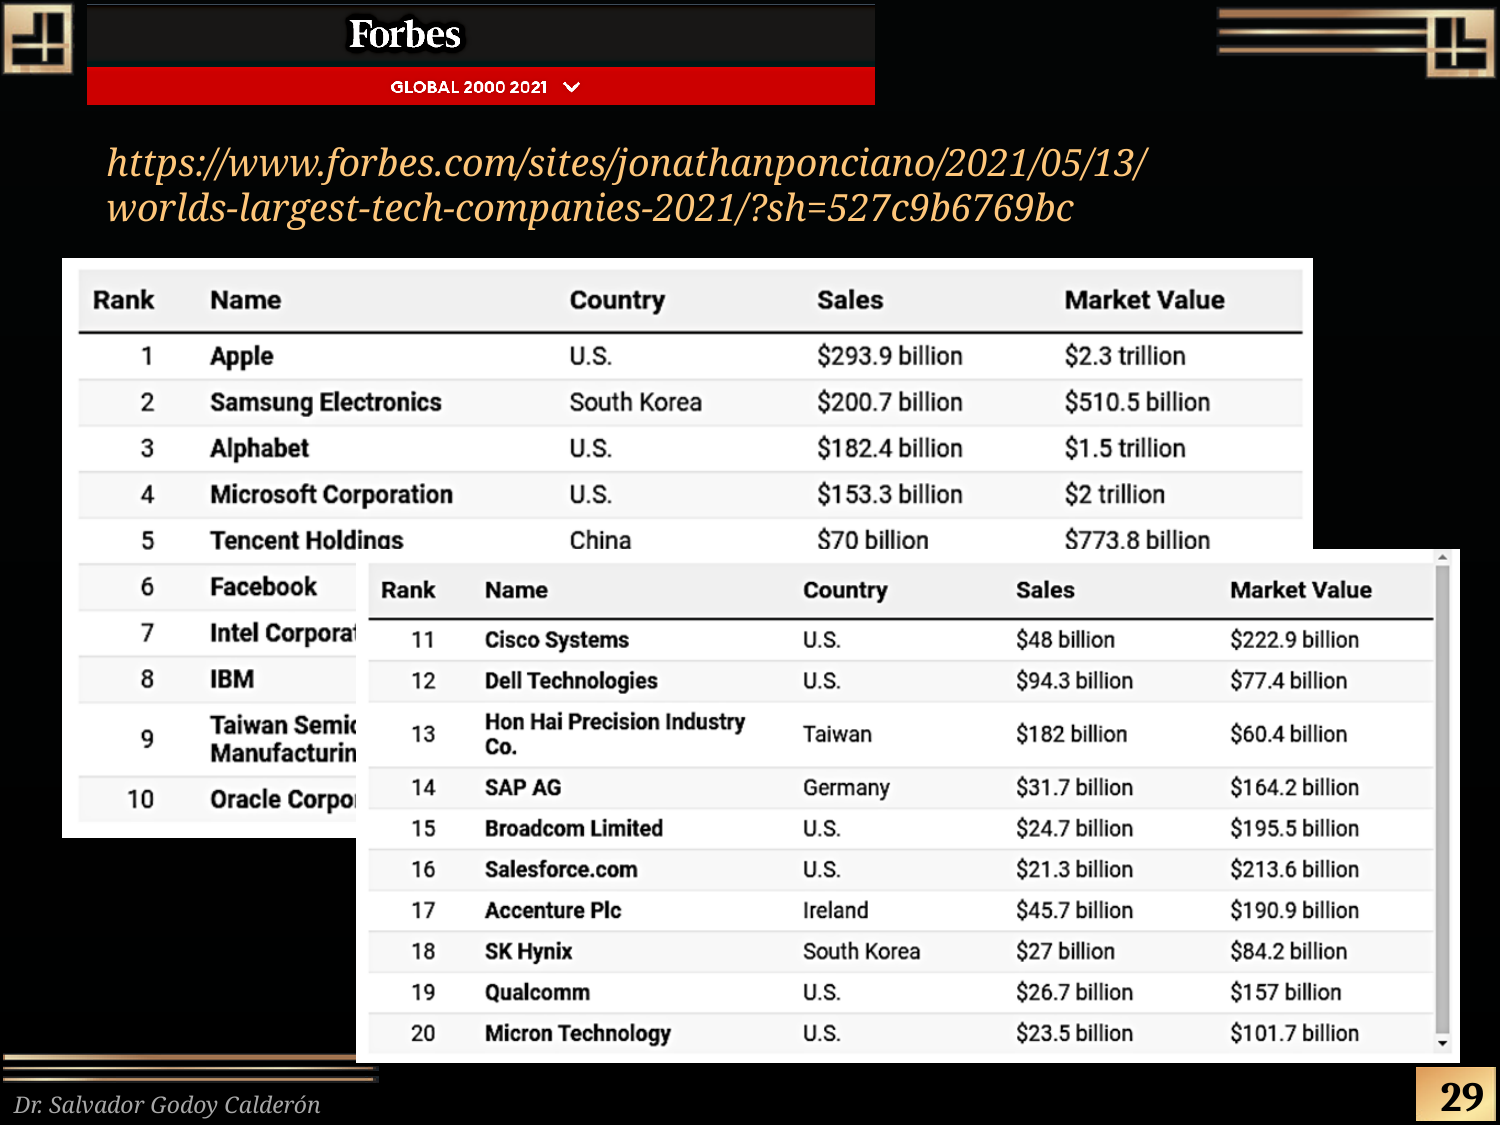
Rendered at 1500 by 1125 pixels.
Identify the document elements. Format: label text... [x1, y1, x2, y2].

text_box https://www.forbes.com/sites/jonathanponciano/2021/05/13/worlds-largest-tech-companies-2021/?sh=527c9b6769bc [91, 131, 1213, 237]
picture [1212, 4, 1500, 83]
picture [87, 4, 876, 105]
picture [3, 258, 1460, 1085]
slide_number 29 [1405, 1065, 1500, 1125]
picture [0, 0, 79, 79]
